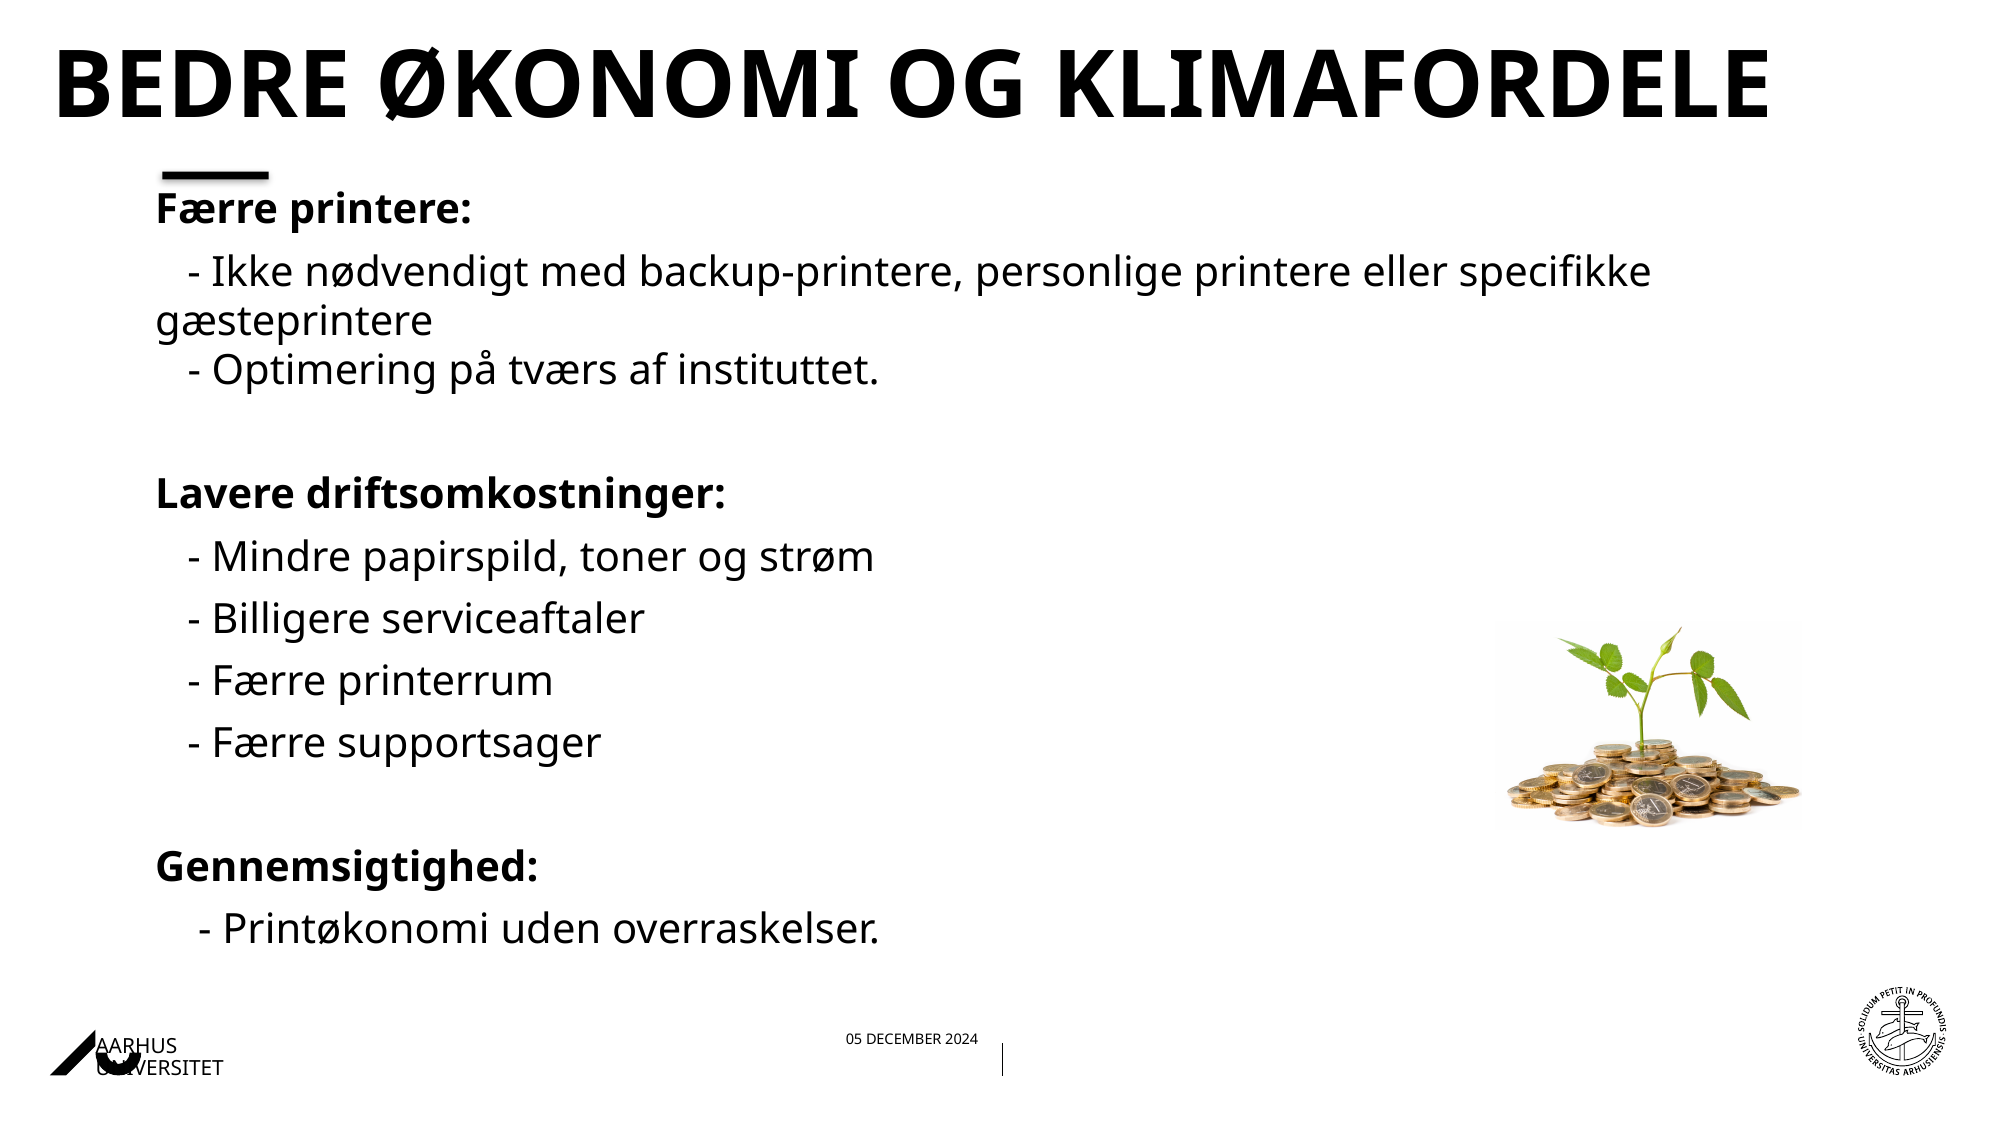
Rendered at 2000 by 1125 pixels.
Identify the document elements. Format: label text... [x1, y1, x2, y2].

list Færre printere: - Ikke nødvendigt med backup-printere, personlige printere eller specifikke gæsteprintere - Optimering på tværs af instituttet. Lavere driftsomkostninger: - Mindre papirspild, toner og strøm - Billigere serviceaftaler - Færre printerrum - Færre supportsager Gennemsigtighed: - Printøkonomi uden overraskelser. [113, 184, 1910, 1000]
picture [1495, 621, 1802, 830]
title Bedre økonomi og klimafordele [51, 37, 1948, 162]
